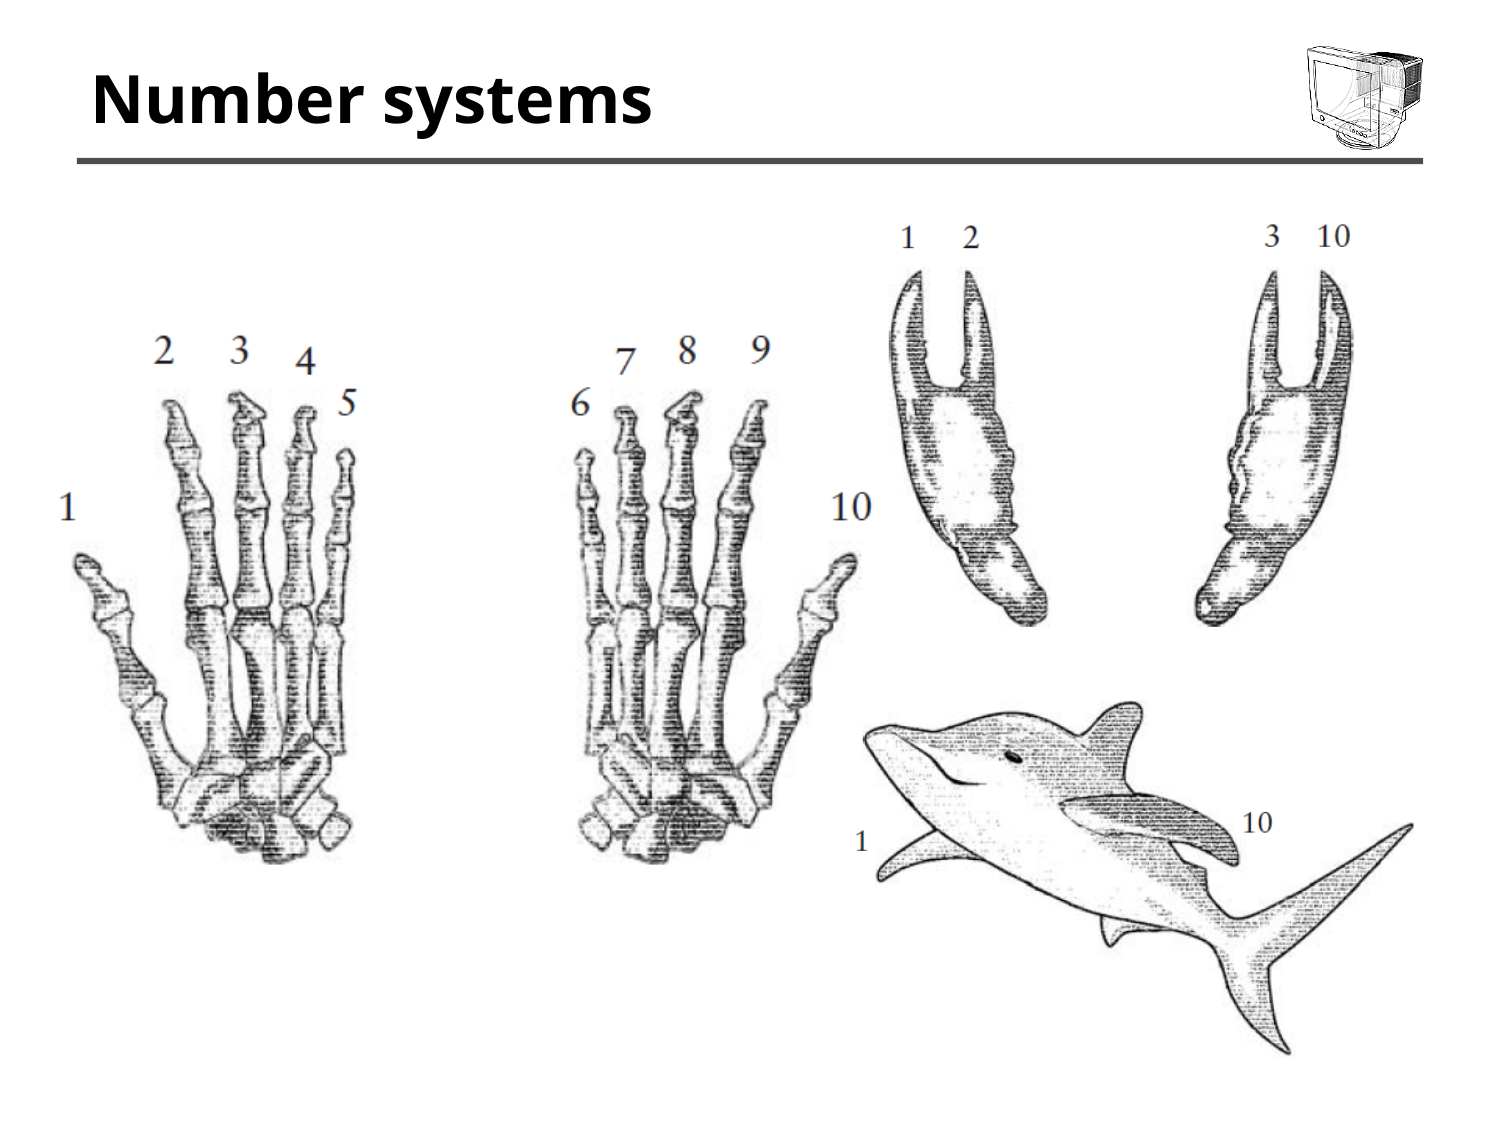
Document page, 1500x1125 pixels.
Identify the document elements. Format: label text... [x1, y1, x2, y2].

title Number systems [75, 45, 1294, 149]
picture [1305, 42, 1424, 153]
picture [40, 207, 1424, 1067]
